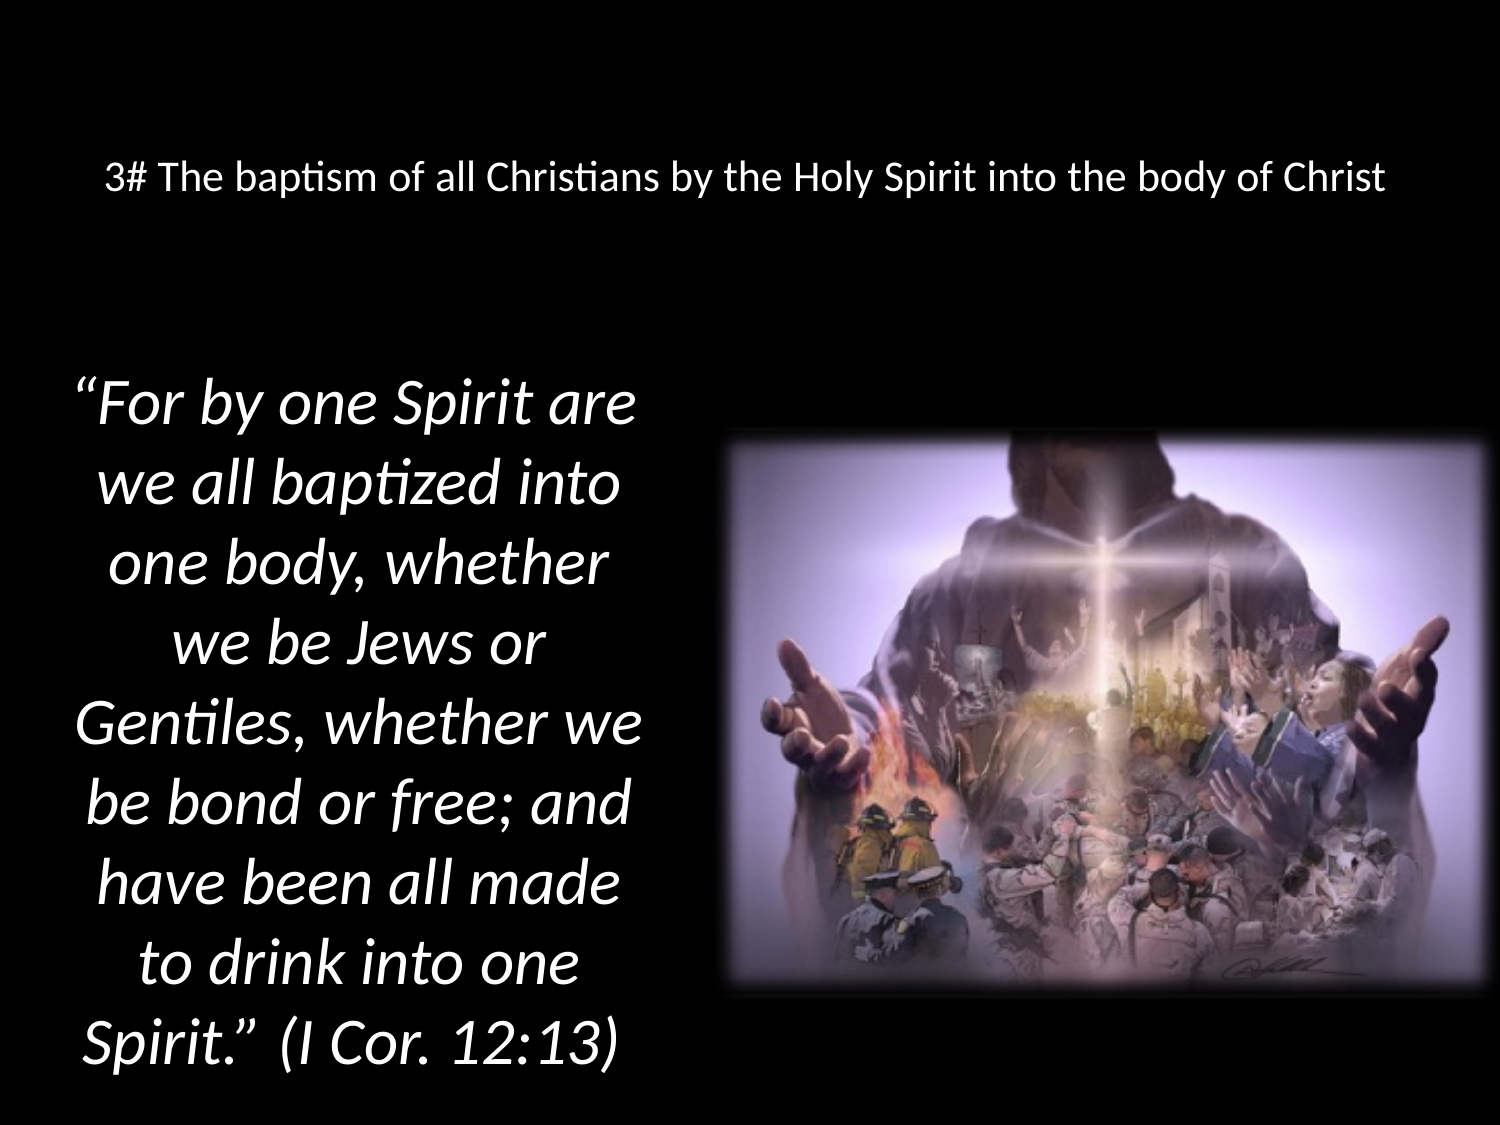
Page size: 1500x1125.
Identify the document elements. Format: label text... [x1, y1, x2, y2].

list “For by one Spirit are we all baptized into one body, whether we be Jews or Gentiles, whether we be bond or free; and have been all made to drink into one Spirit.” (I Cor. 12:13) [0, 350, 663, 1125]
title 3# The baptism of all Christians by the Holy Spirit into the body of Christ [75, 112, 1425, 288]
picture [711, 424, 1500, 1001]
